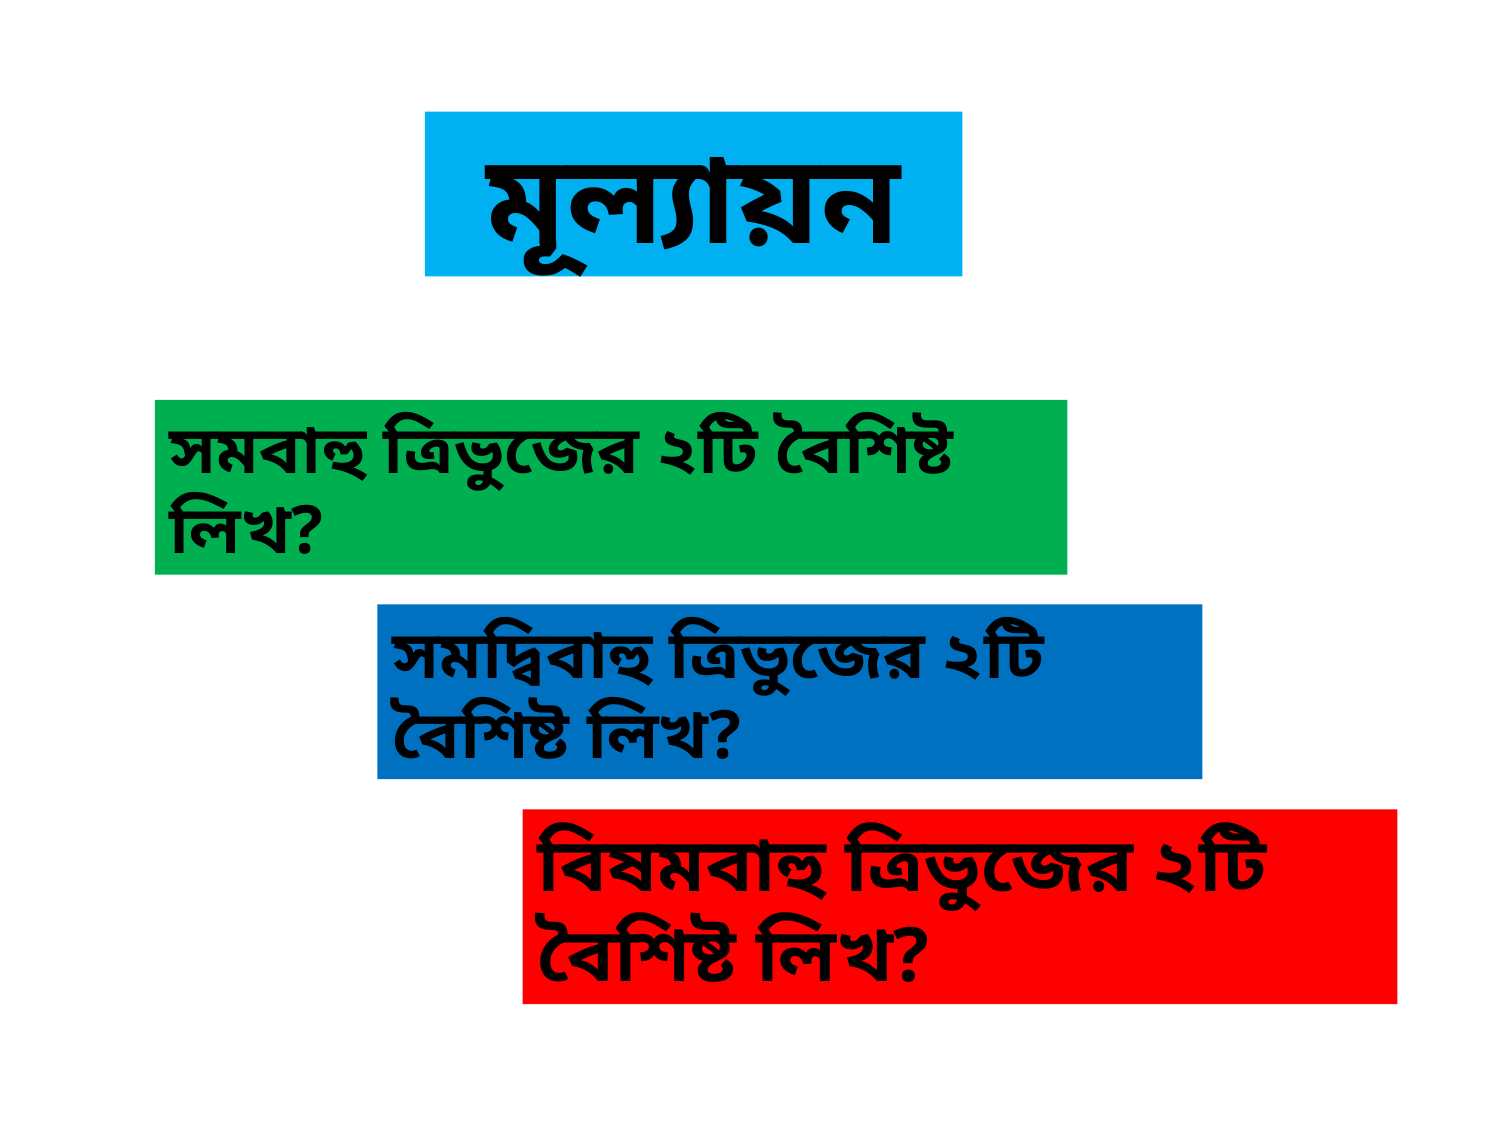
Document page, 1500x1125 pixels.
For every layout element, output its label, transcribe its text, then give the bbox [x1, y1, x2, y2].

text_box মূল্যায়ন [424, 111, 963, 277]
text_box সমবাহু ত্রিভুজের ২টি বৈশিষ্ট লিখ? [154, 399, 1068, 575]
text_box বিষমবাহু ত্রিভুজের ২টি বৈশিষ্ট লিখ? [522, 809, 1398, 1005]
text_box সমদ্বিবাহু ত্রিভুজের ২টি বৈশিষ্ট লিখ? [377, 604, 1203, 780]
